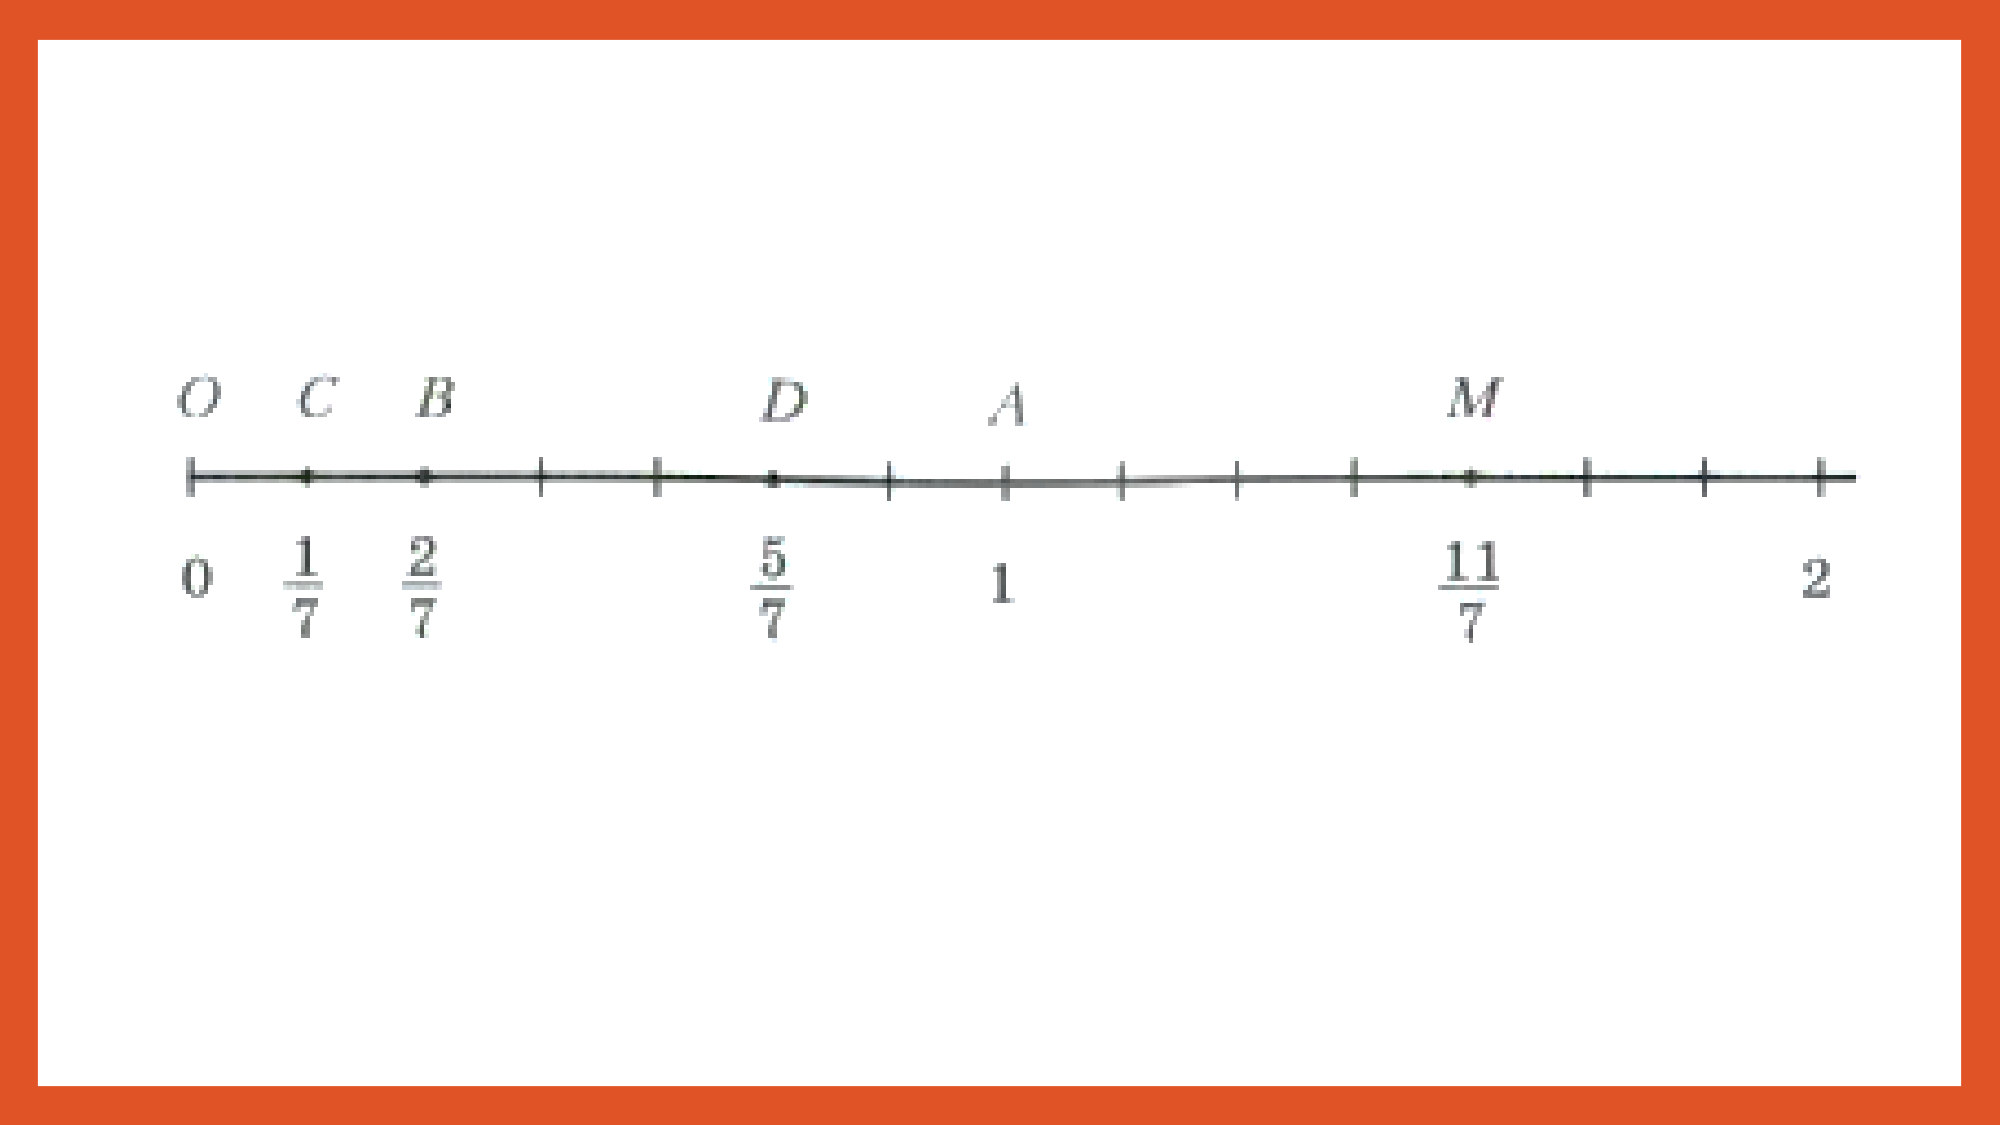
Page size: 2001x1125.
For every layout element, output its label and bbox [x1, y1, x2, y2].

list [49, 338, 1946, 705]
